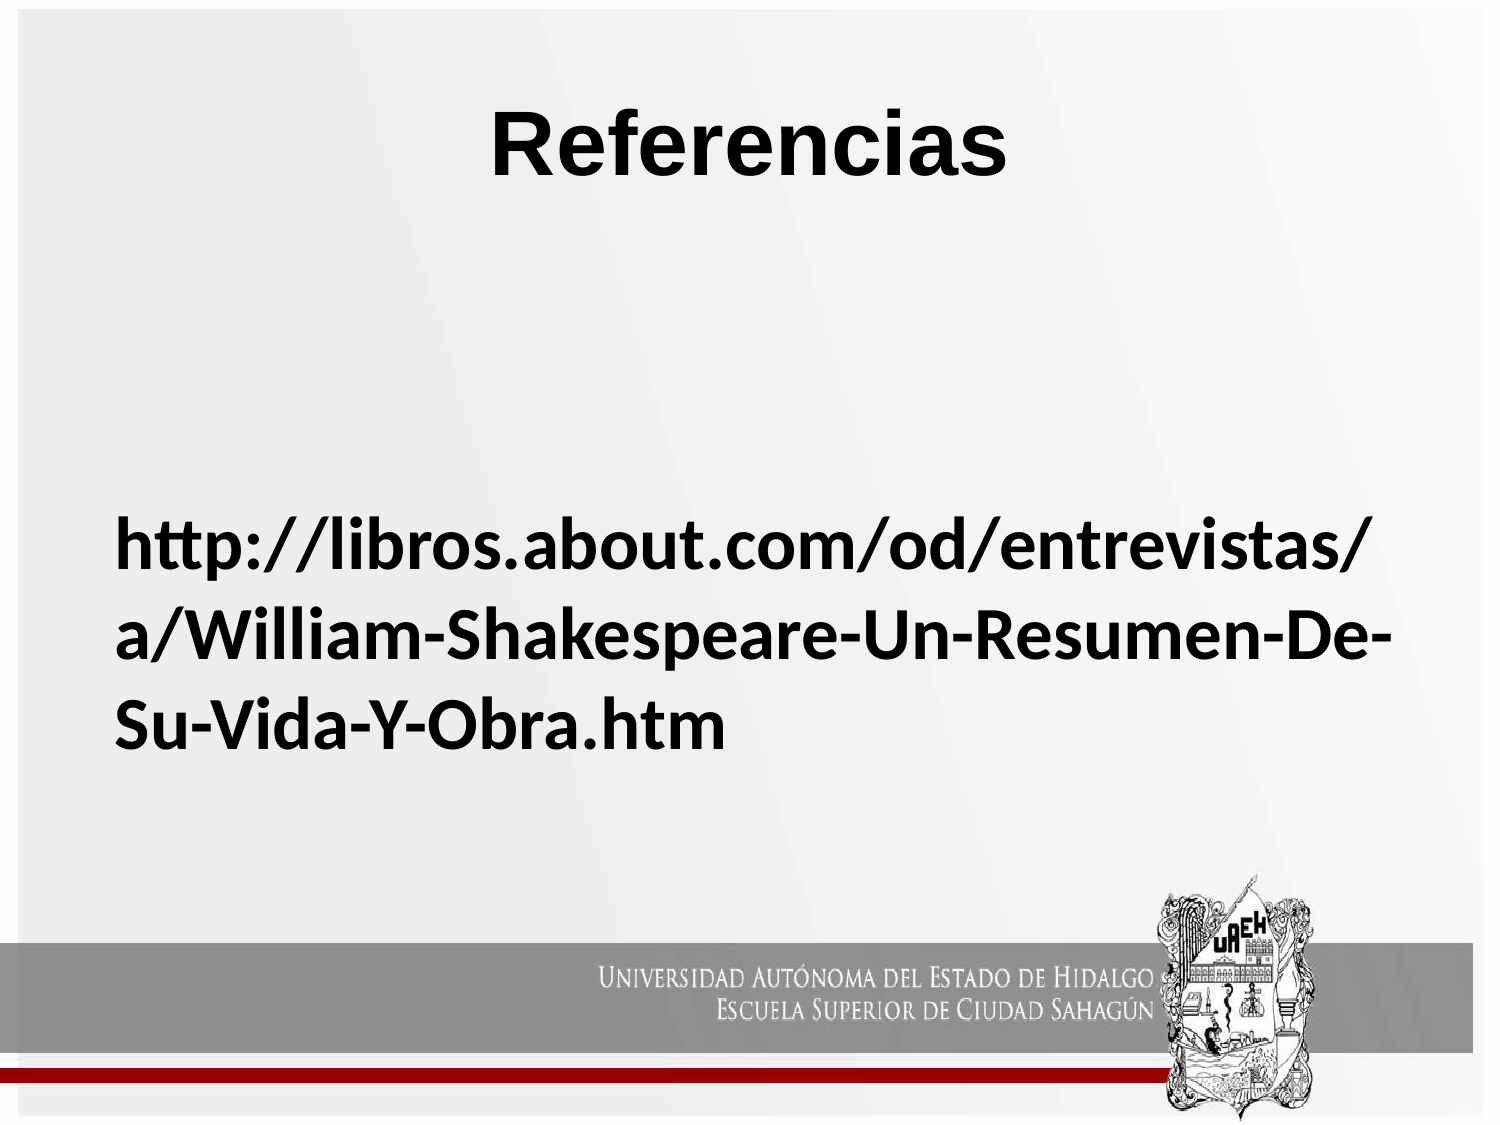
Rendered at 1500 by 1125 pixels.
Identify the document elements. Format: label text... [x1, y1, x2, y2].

list [75, 262, 1425, 1005]
title Referencias [75, 45, 1425, 233]
picture [0, 0, 1500, 1125]
text_box http://libros.about.com/od/entrevistas/a/William-Shakespeare-Un-Resumen-De-Su-Vida-Y-Obra.htm [100, 486, 1447, 772]
